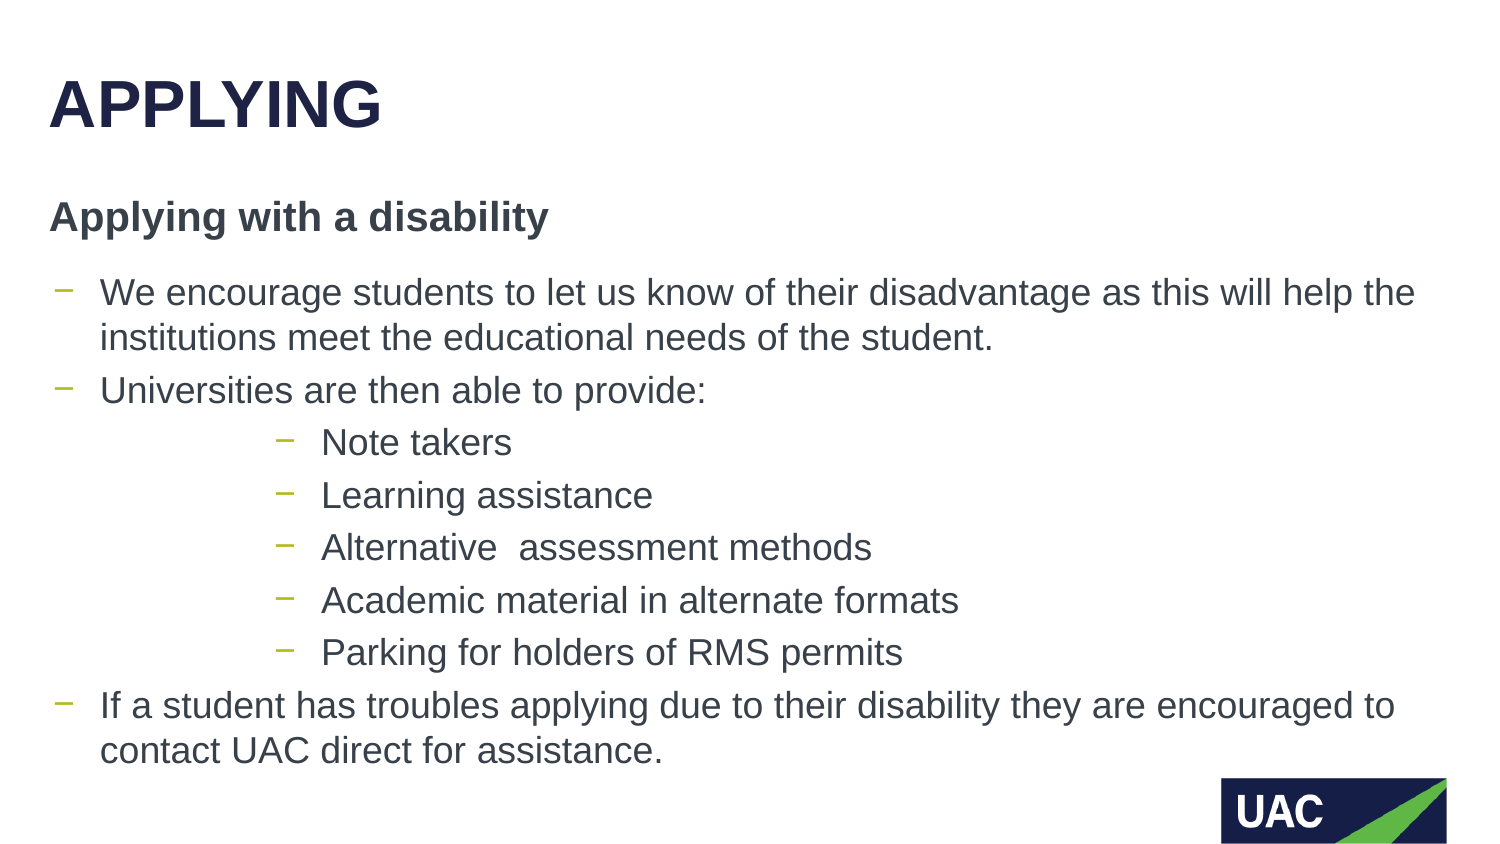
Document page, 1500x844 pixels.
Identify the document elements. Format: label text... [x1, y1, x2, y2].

list We encourage students to let us know of their disadvantage as this will help the institutions meet the educational needs of the student. Universities are then able to provide: Note takers Learning assistance Alternative assessment methods Academic material in alternate formats Parking for holders of RMS permits If a student has troubles applying due to their disability they are encouraged to contact UAC direct for assistance. [53, 268, 1436, 717]
title APPLYING [49, 0, 1443, 141]
picture [1221, 778, 1447, 844]
list Applying with a disability [49, 189, 1432, 258]
